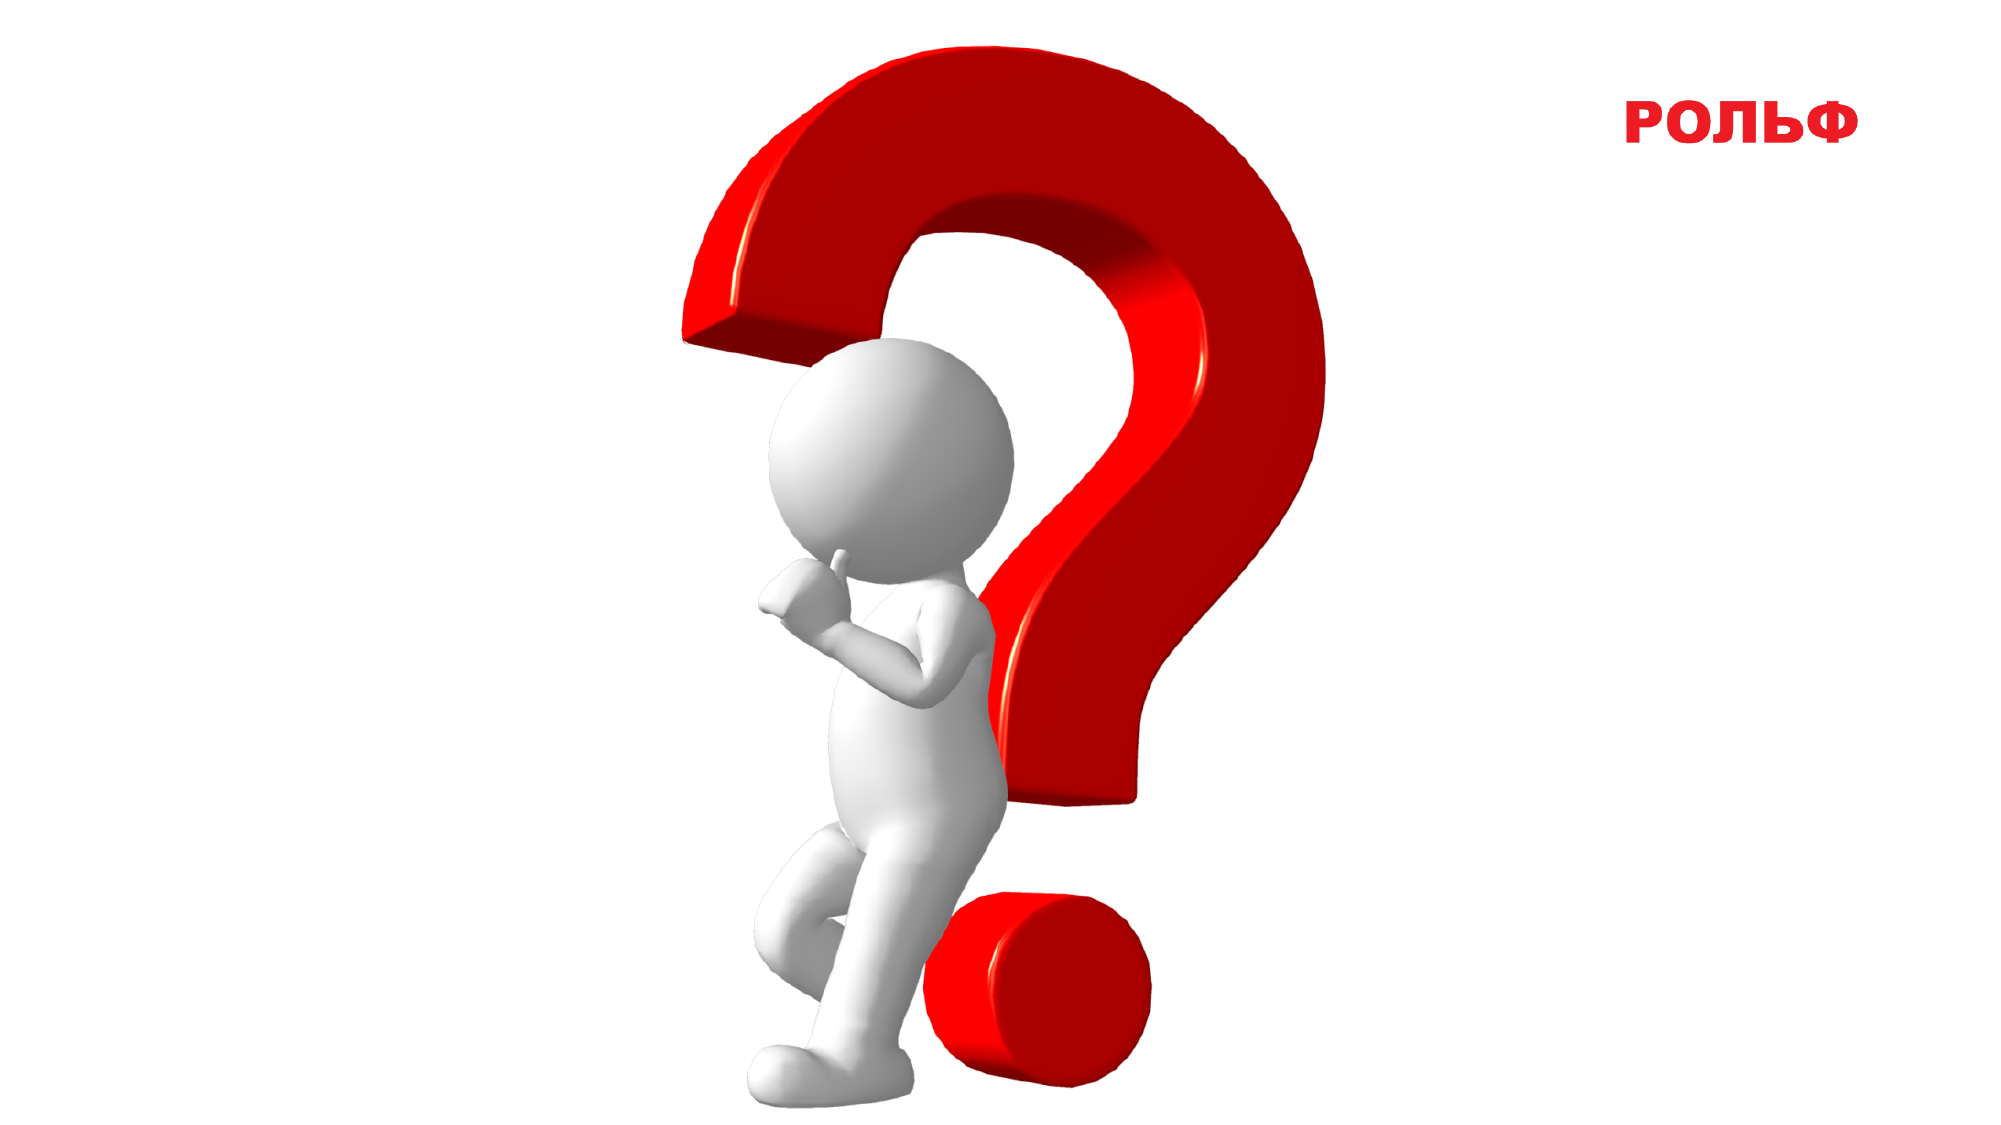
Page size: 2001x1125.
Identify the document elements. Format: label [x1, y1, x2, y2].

picture [1600, 75, 1884, 169]
picture [421, 26, 1520, 1125]
